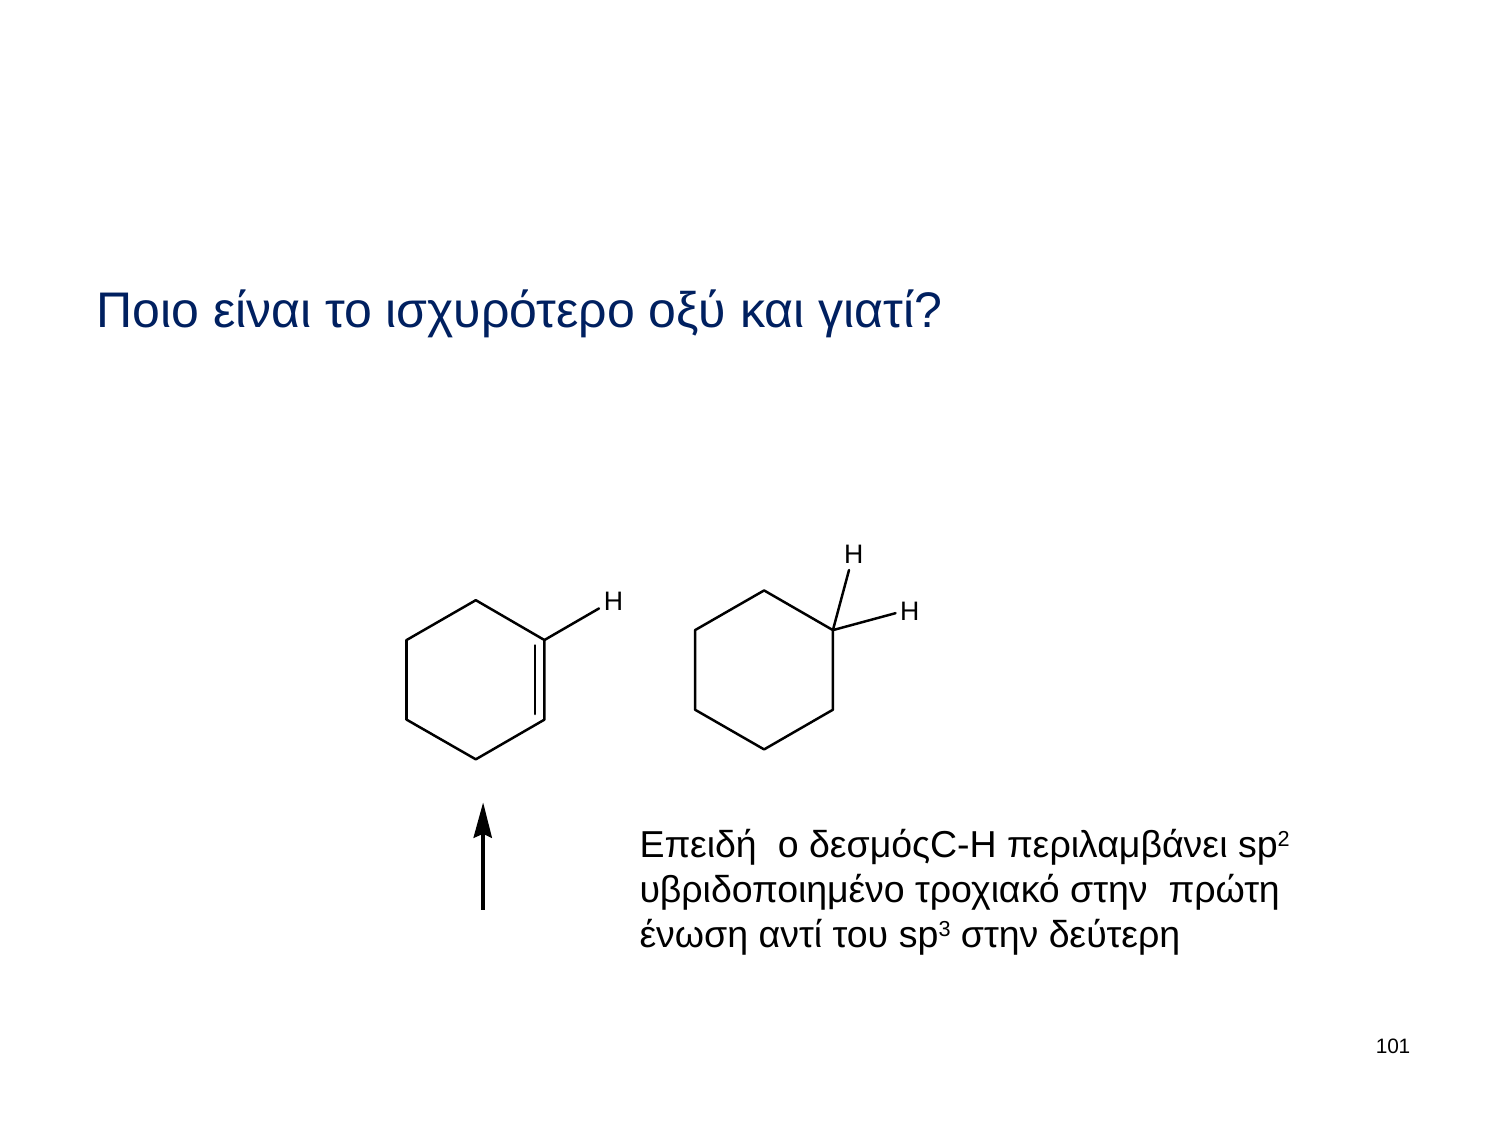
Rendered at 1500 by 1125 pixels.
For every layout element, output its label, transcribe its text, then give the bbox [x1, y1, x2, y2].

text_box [462, 787, 503, 925]
text_box Επειδή ο δεσμόςC-H περιλαμβάνει sp2 υβριδοποιημένο τροχιακό στην πρώτη ένωση αντί του sp3 στην δεύτερη [624, 812, 1375, 963]
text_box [399, 537, 925, 767]
text_box 101 [1074, 1024, 1425, 1100]
text_box Ποιο είναι το ισχυρότερο οξύ και γιατί? [81, 269, 1220, 345]
